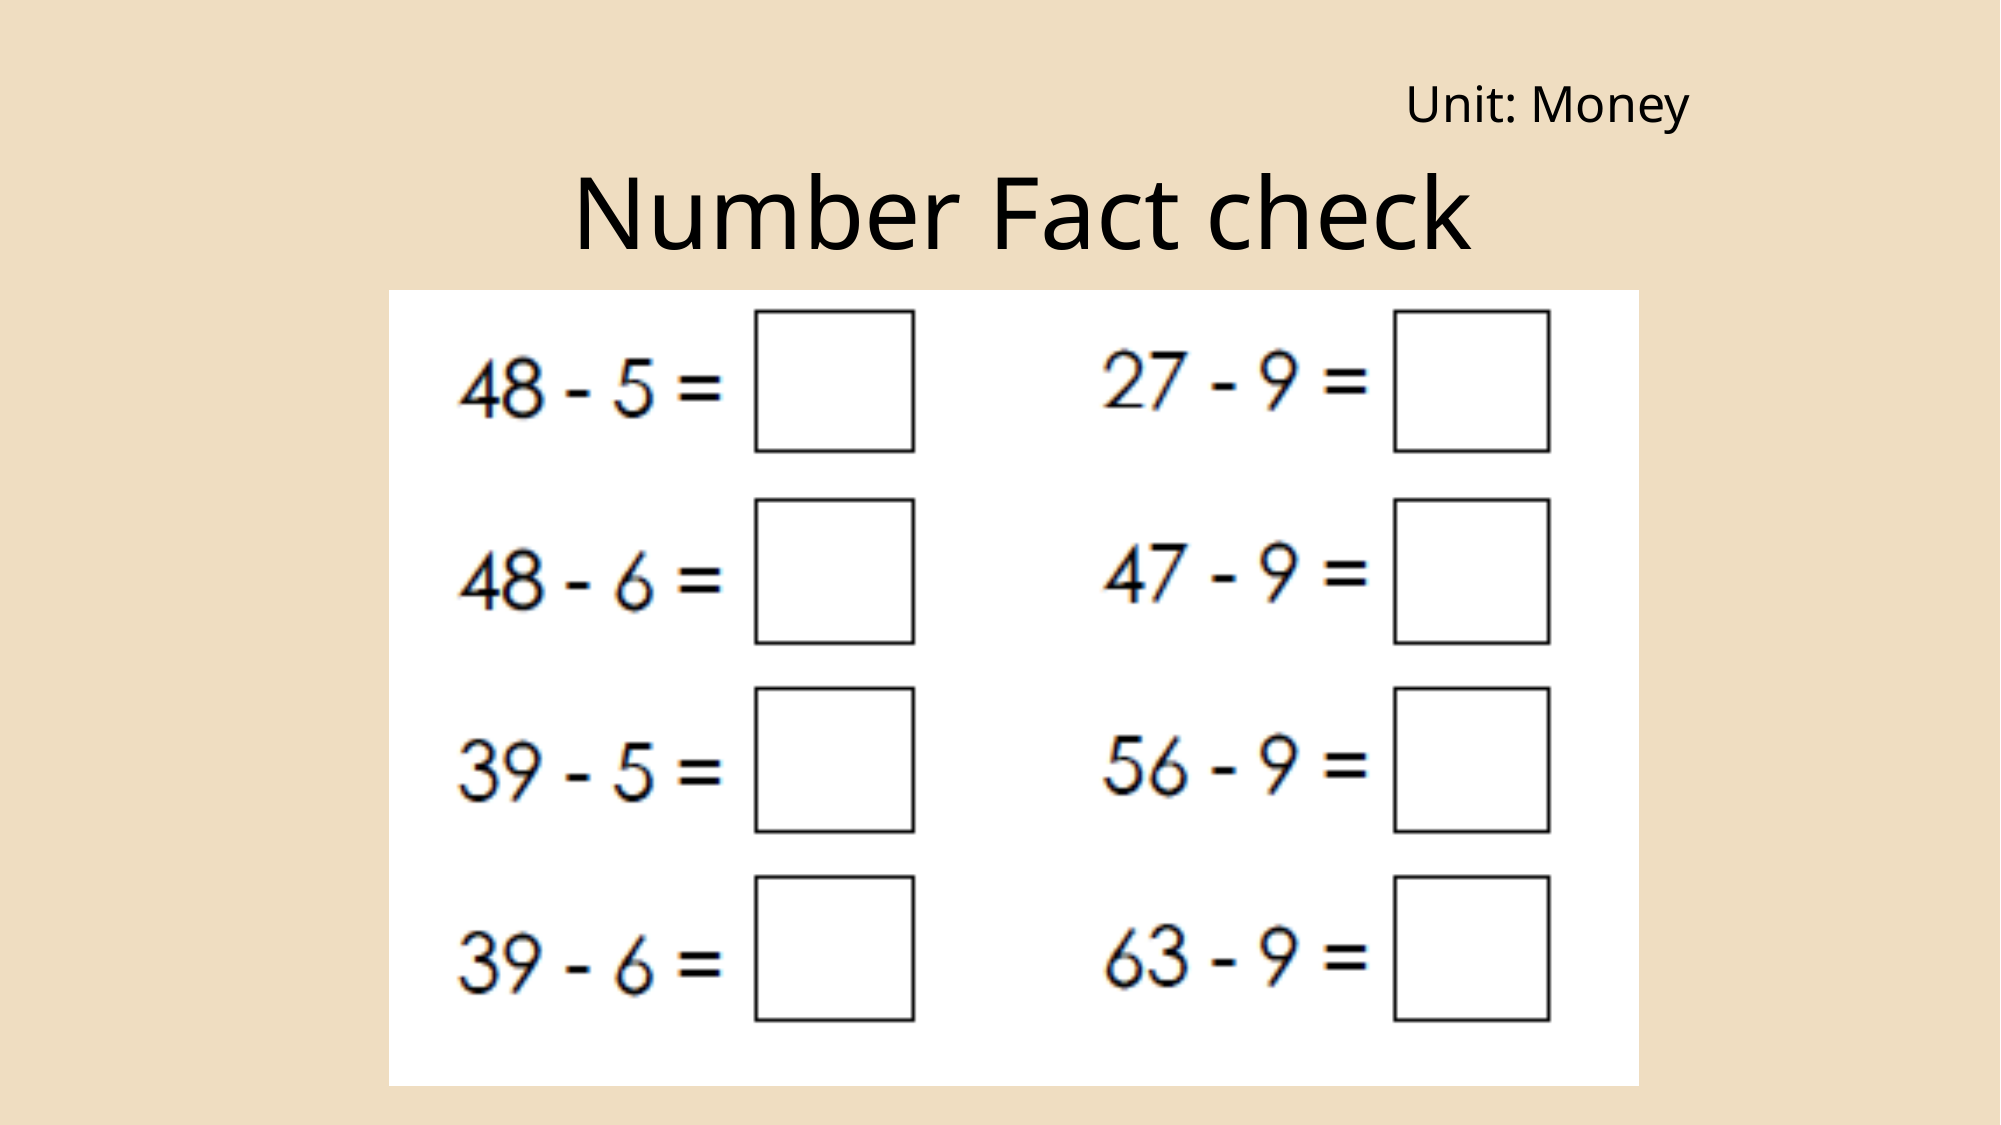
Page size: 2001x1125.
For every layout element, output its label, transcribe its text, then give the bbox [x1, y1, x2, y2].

text_box Unit: Money [1391, 65, 1917, 140]
picture [389, 290, 1639, 1086]
title Number Fact check [78, 125, 1968, 283]
